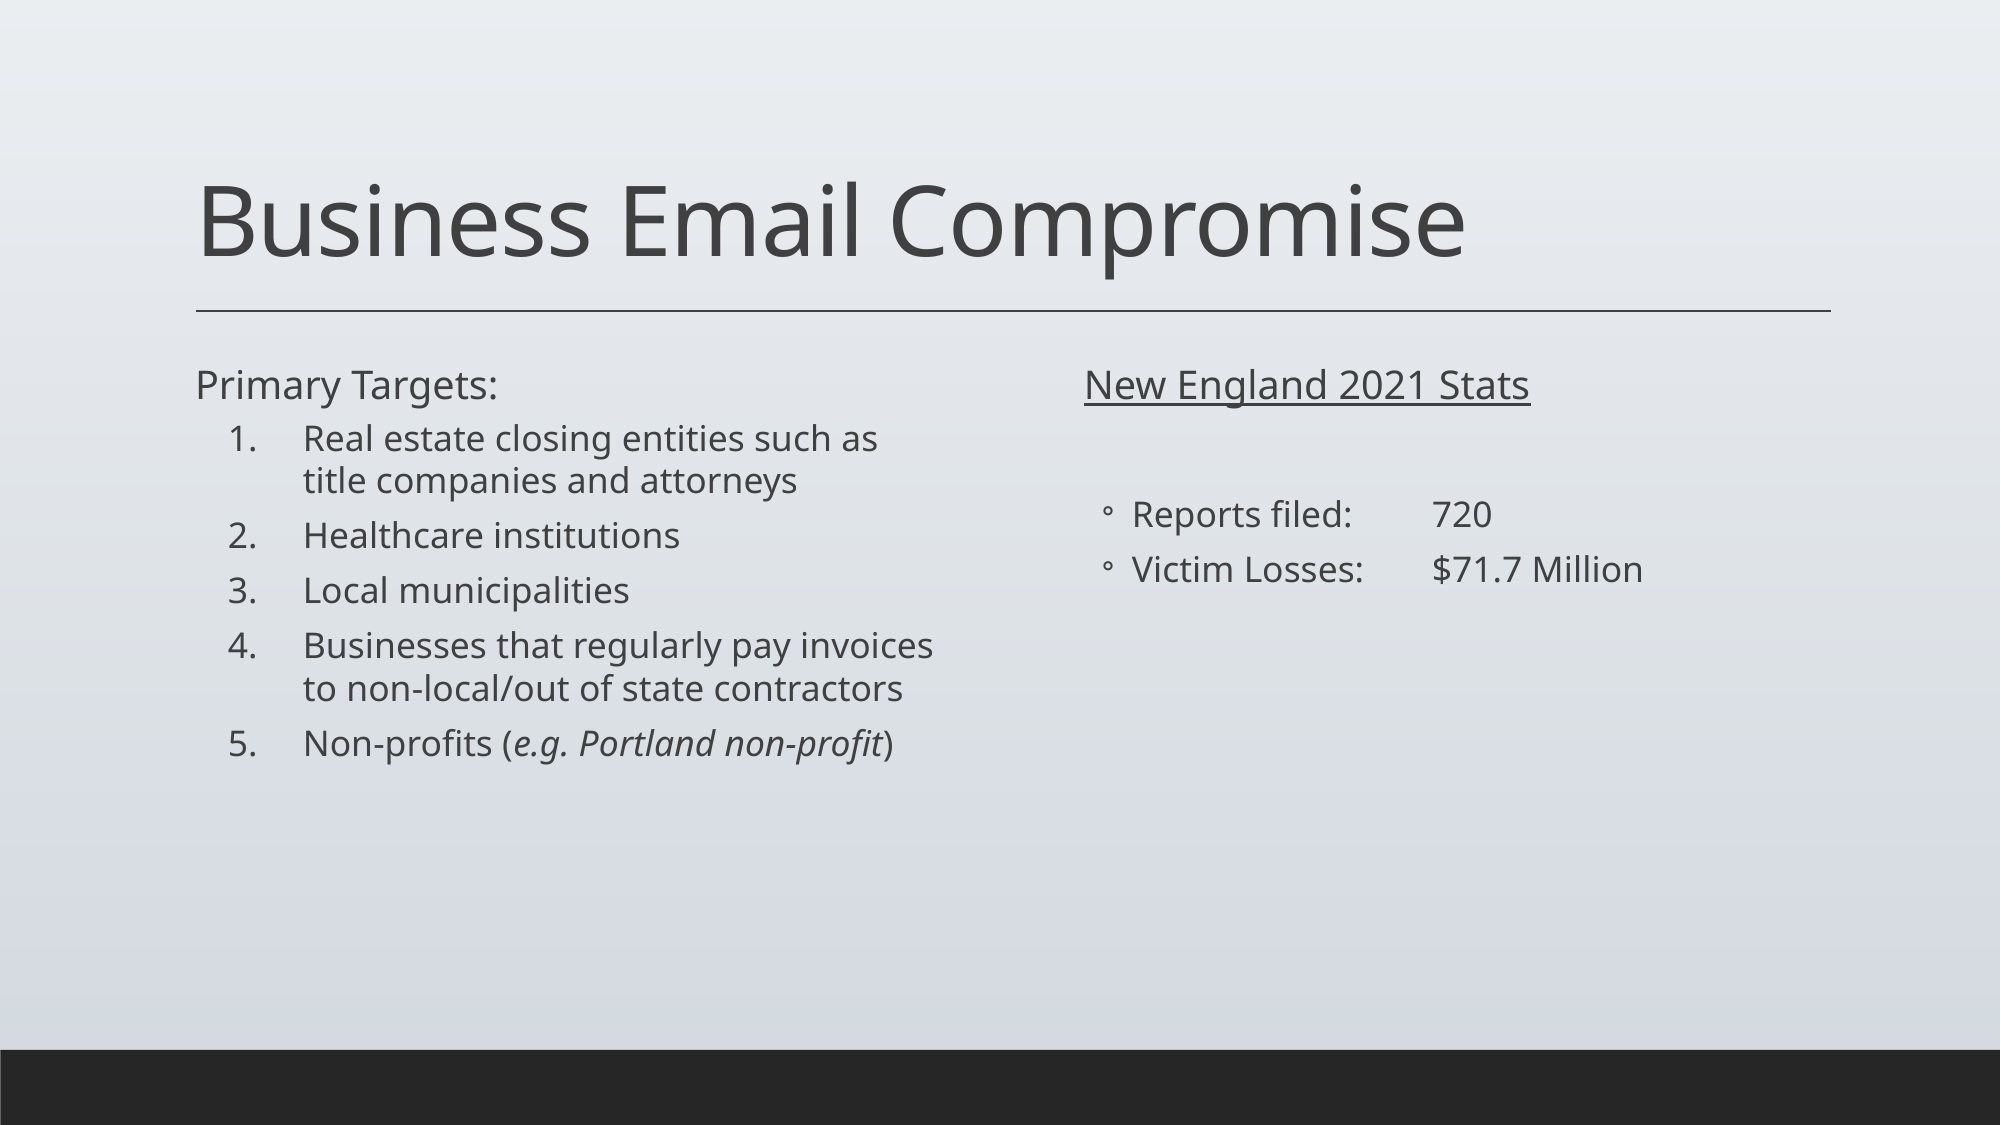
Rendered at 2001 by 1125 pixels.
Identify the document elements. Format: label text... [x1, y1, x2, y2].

list Primary Targets: Real estate closing entities such as title companies and attorneys Healthcare institutions Local municipalities Businesses that regularly pay invoices to non-local/out of state contractors Non-profits (e.g. Portland non-profit) [180, 347, 942, 963]
title Business Email Compromise [180, 47, 1830, 285]
list New England 2021 Stats Reports filed: 720 Victim Losses: $71.7 Million [1068, 347, 1830, 963]
